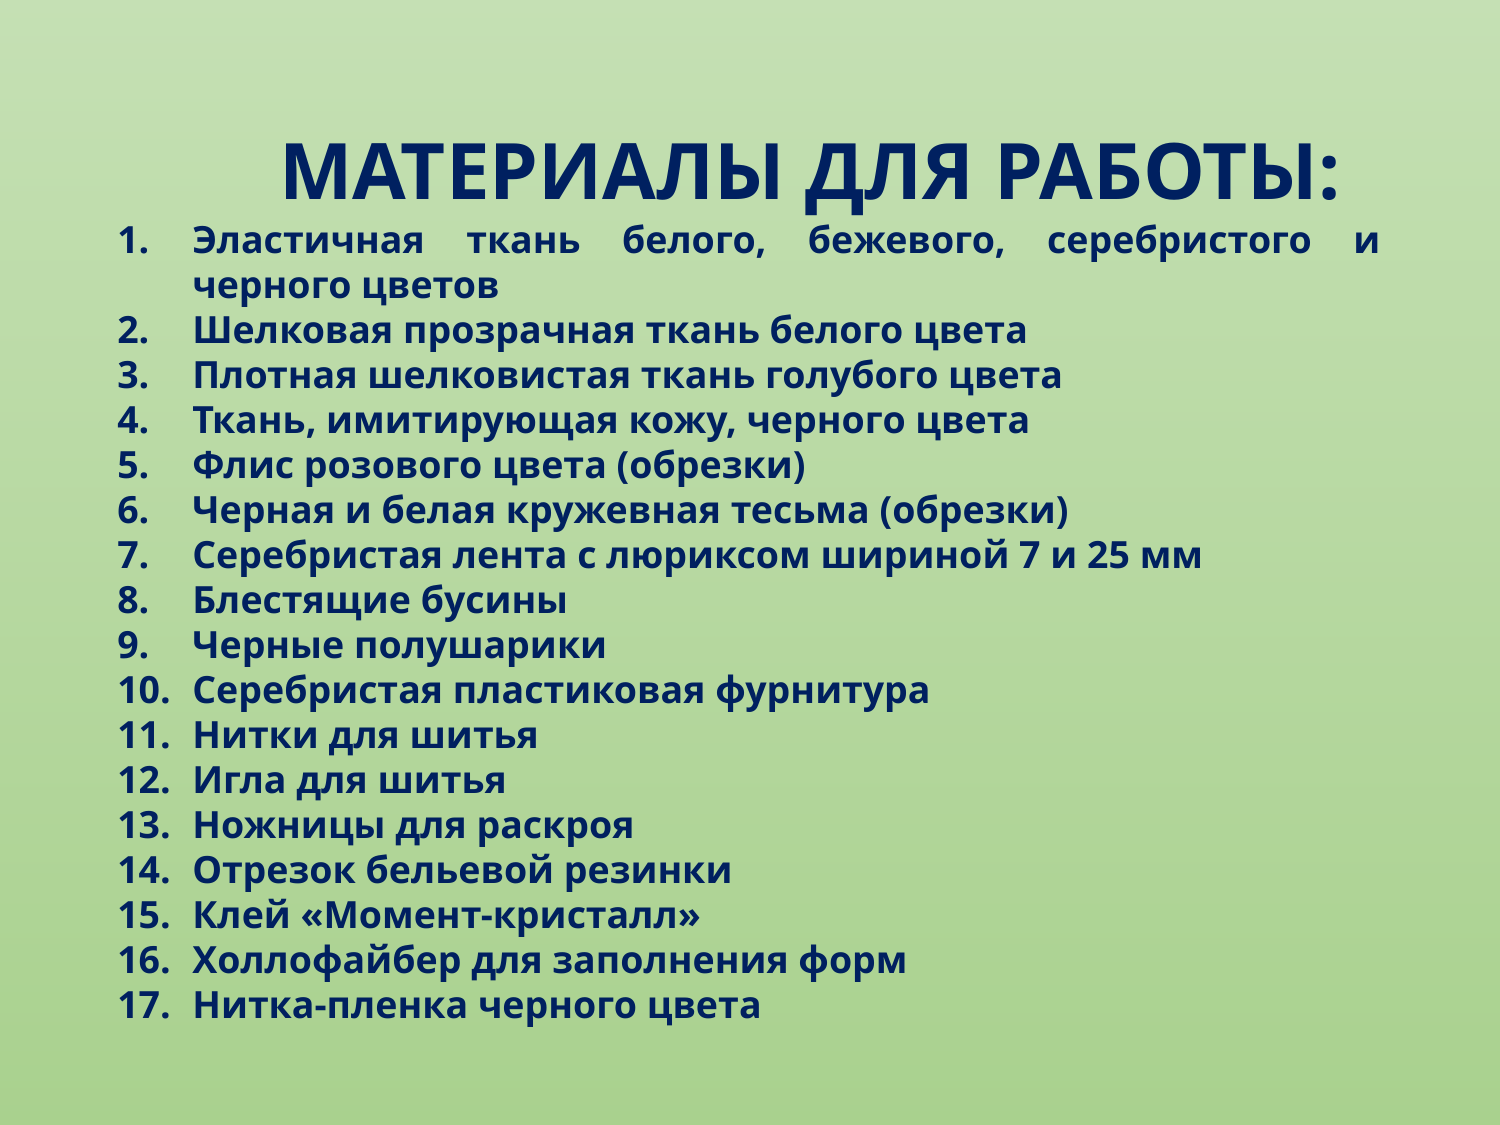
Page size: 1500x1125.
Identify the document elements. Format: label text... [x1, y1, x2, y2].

title МАТЕРИАЛЫ ДЛЯ РАБОТЫ: [102, 107, 1397, 208]
list Эластичная ткань белого, бежевого, серебристого и черного цветов Шелковая прозрачная ткань белого цвета Плотная шелковистая ткань голубого цвета Ткань, имитирующая кожу, черного цвета Флис розового цвета (обрезки) Черная и белая кружевная тесьма (обрезки) Серебристая лента с люриксом шириной 7 и 25 мм Блестящие бусины Черные полушарики Серебристая пластиковая фурнитура Нитки для шитья Игла для шитья Ножницы для раскроя Отрезок бельевой резинки Клей «Момент-кристалл» Холлофайбер для заполнения форм Нитка-пленка черного цвета [102, 208, 1397, 1034]
